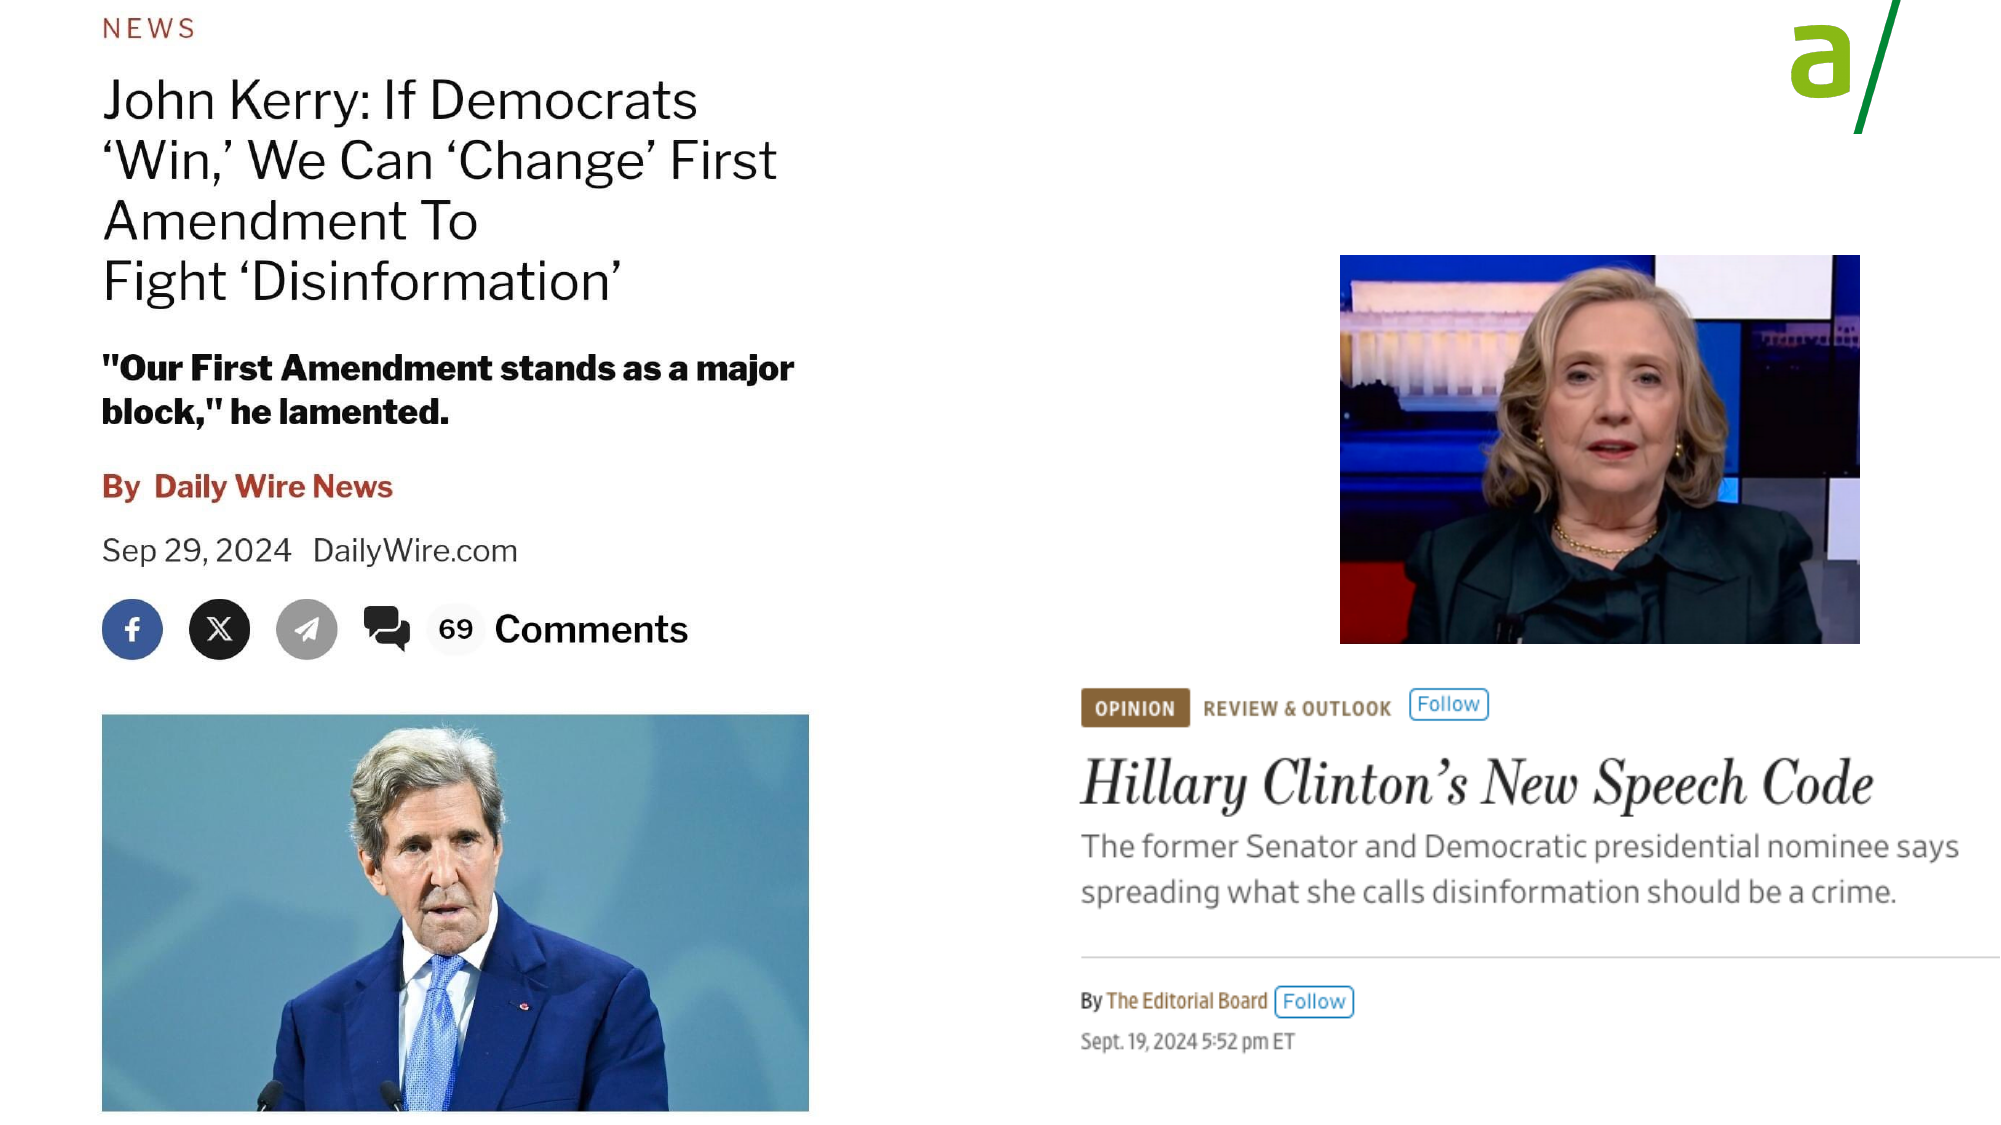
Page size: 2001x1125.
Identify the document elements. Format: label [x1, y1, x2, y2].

picture [1054, 669, 2000, 1069]
picture [1791, 0, 1901, 134]
picture [62, 0, 848, 1125]
picture [1340, 255, 1860, 644]
